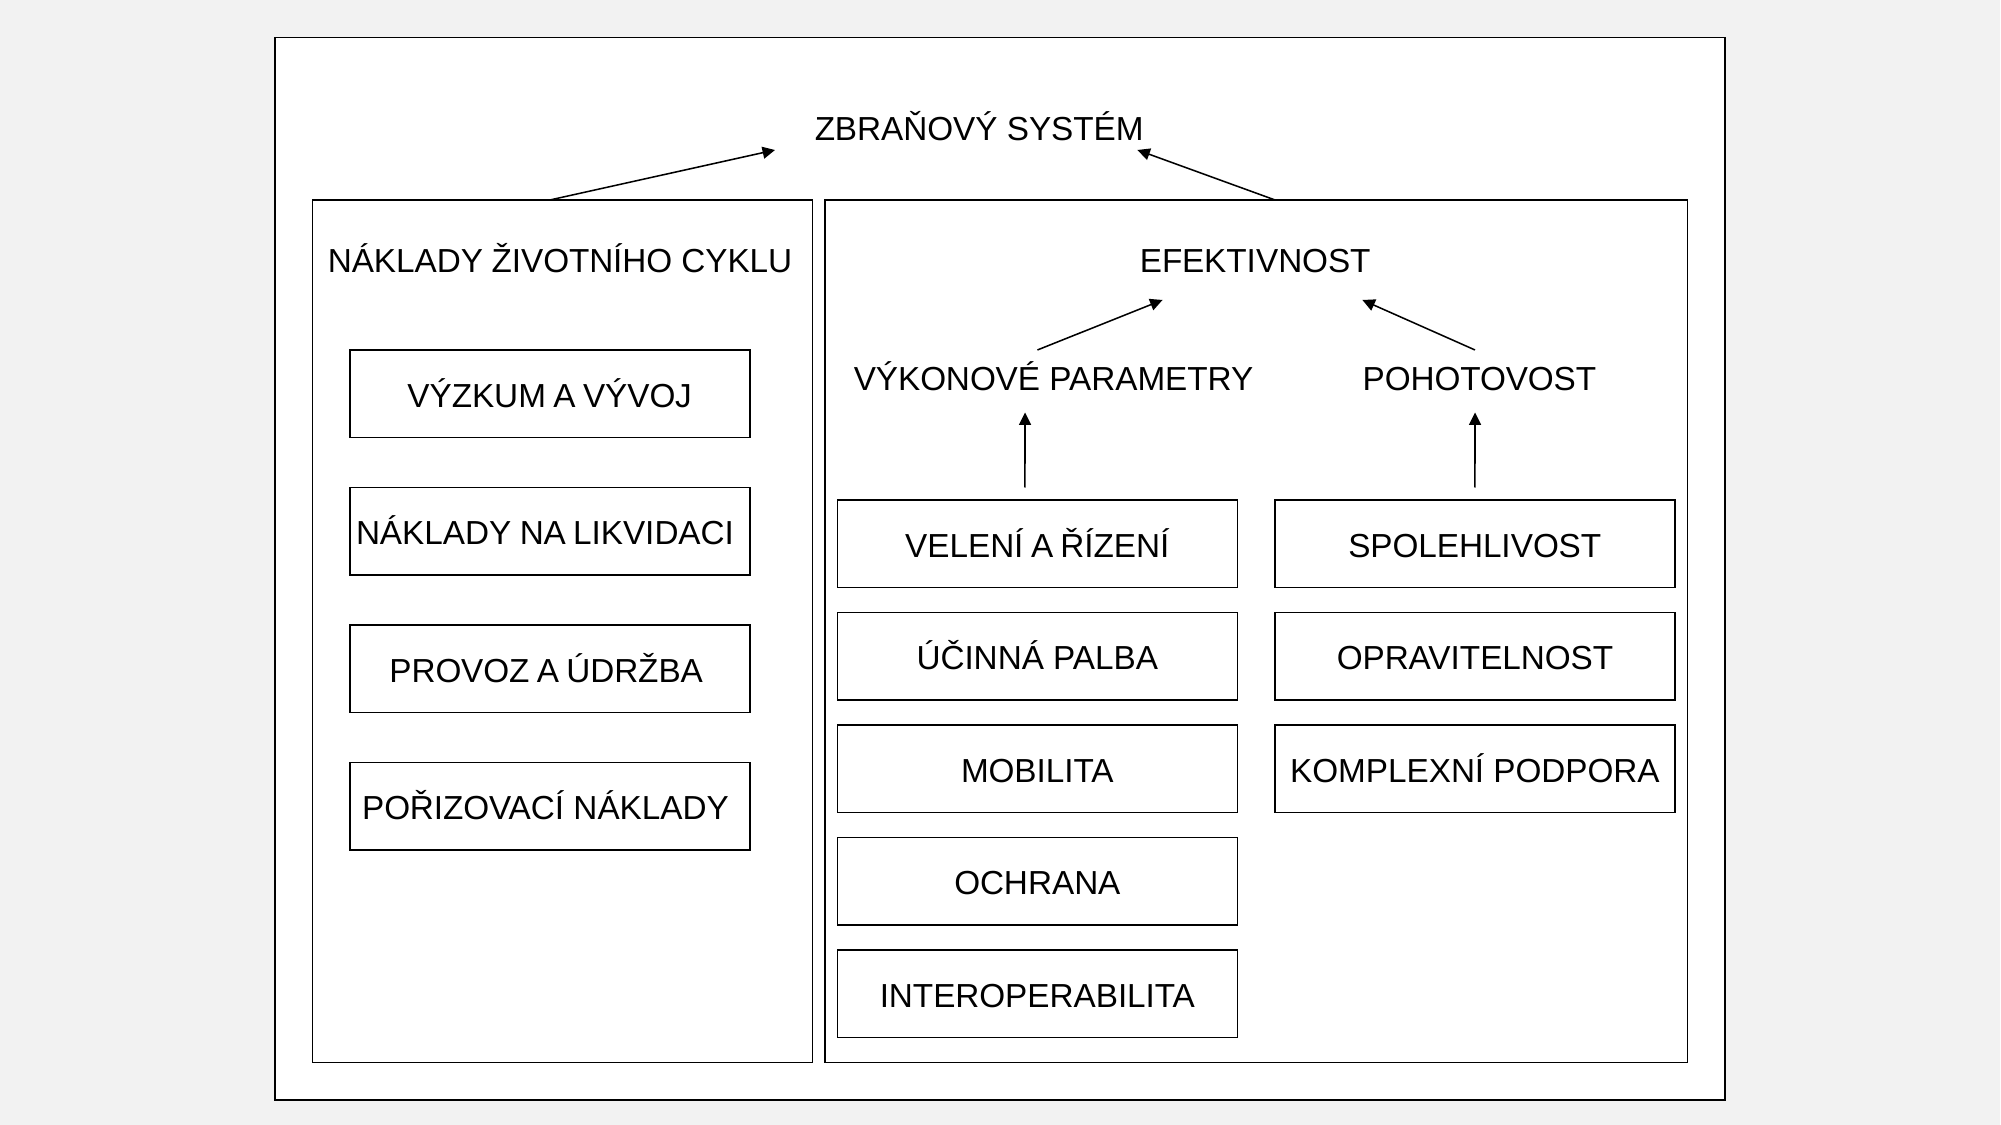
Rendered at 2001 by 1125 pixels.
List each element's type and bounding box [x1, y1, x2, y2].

text_box [274, 37, 1725, 1100]
